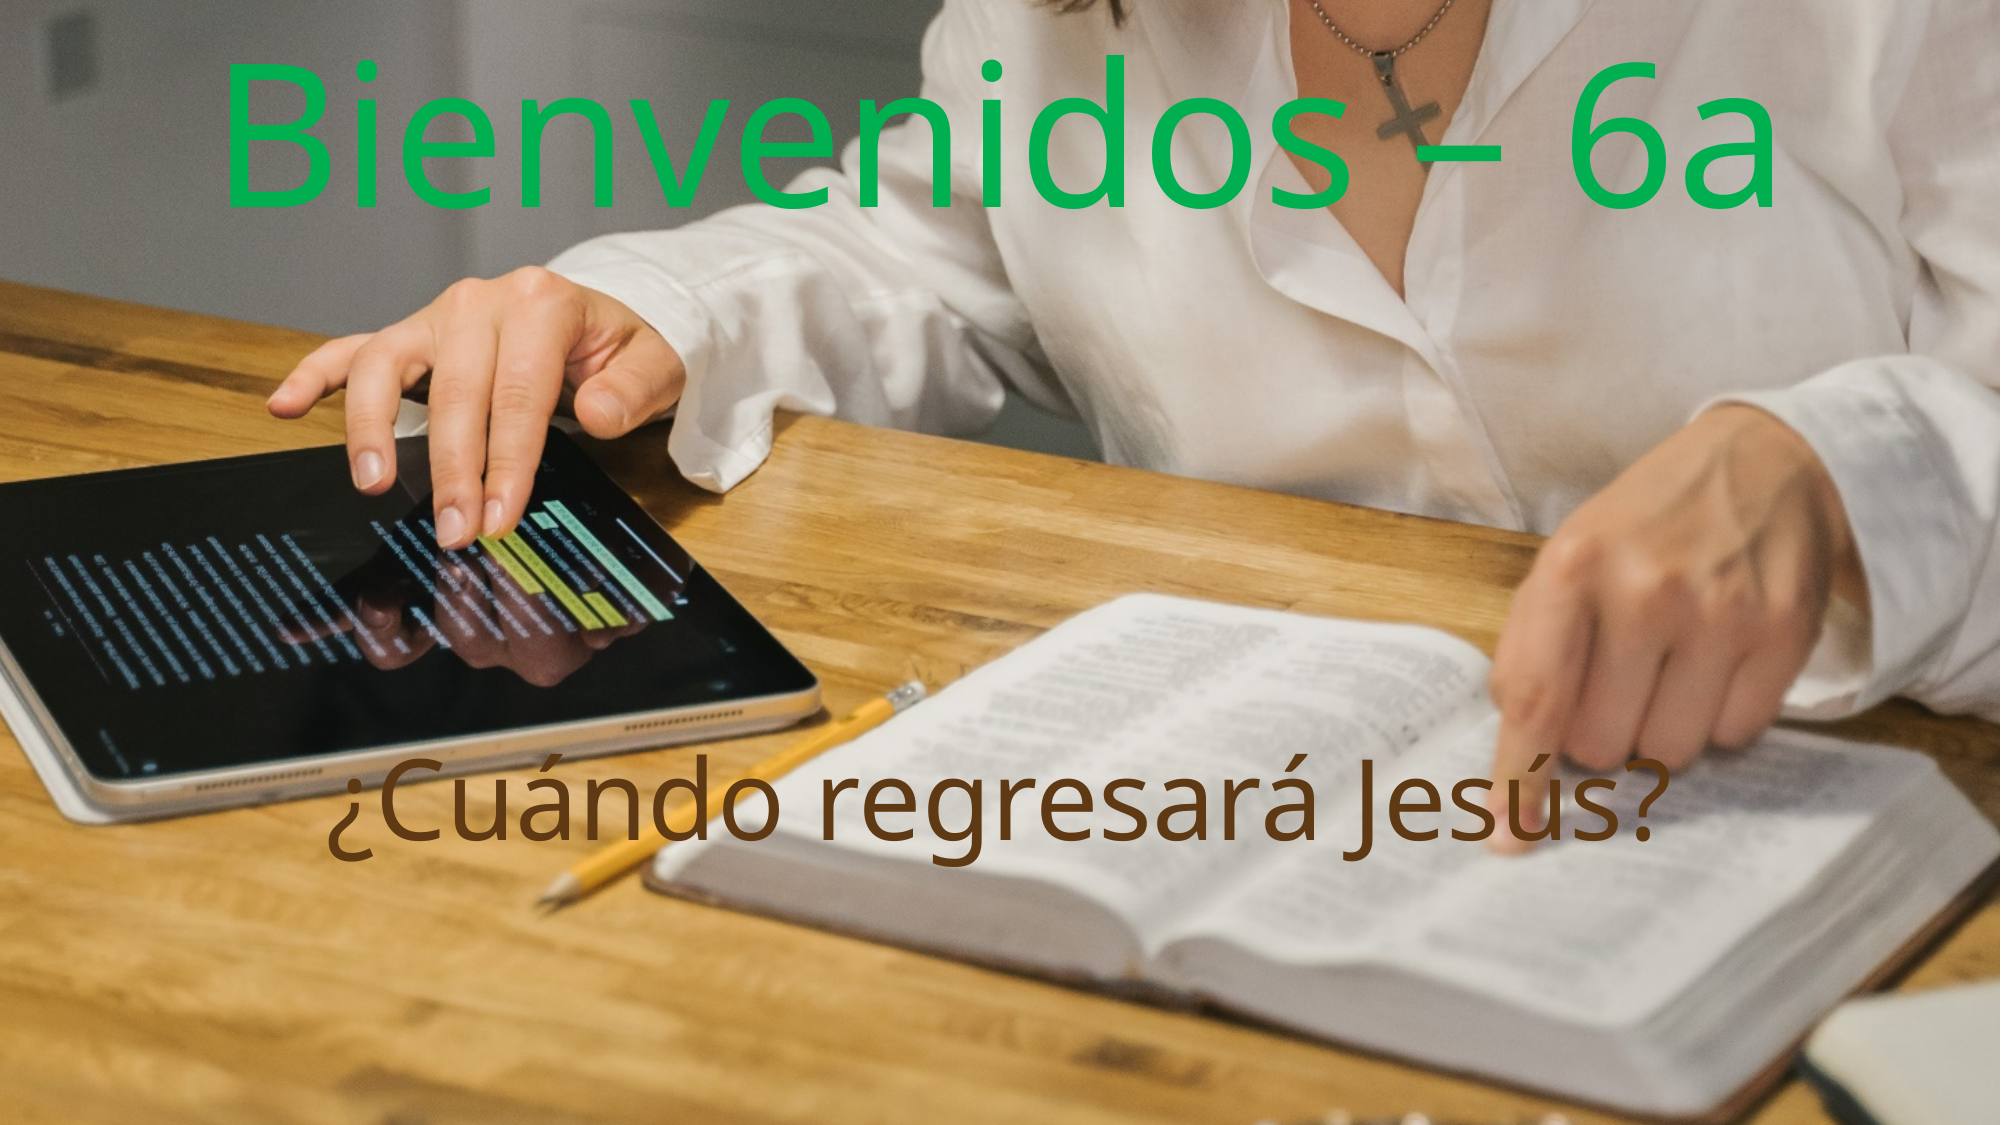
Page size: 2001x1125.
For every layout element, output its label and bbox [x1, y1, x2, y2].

list [0, 0, 2000, 1125]
